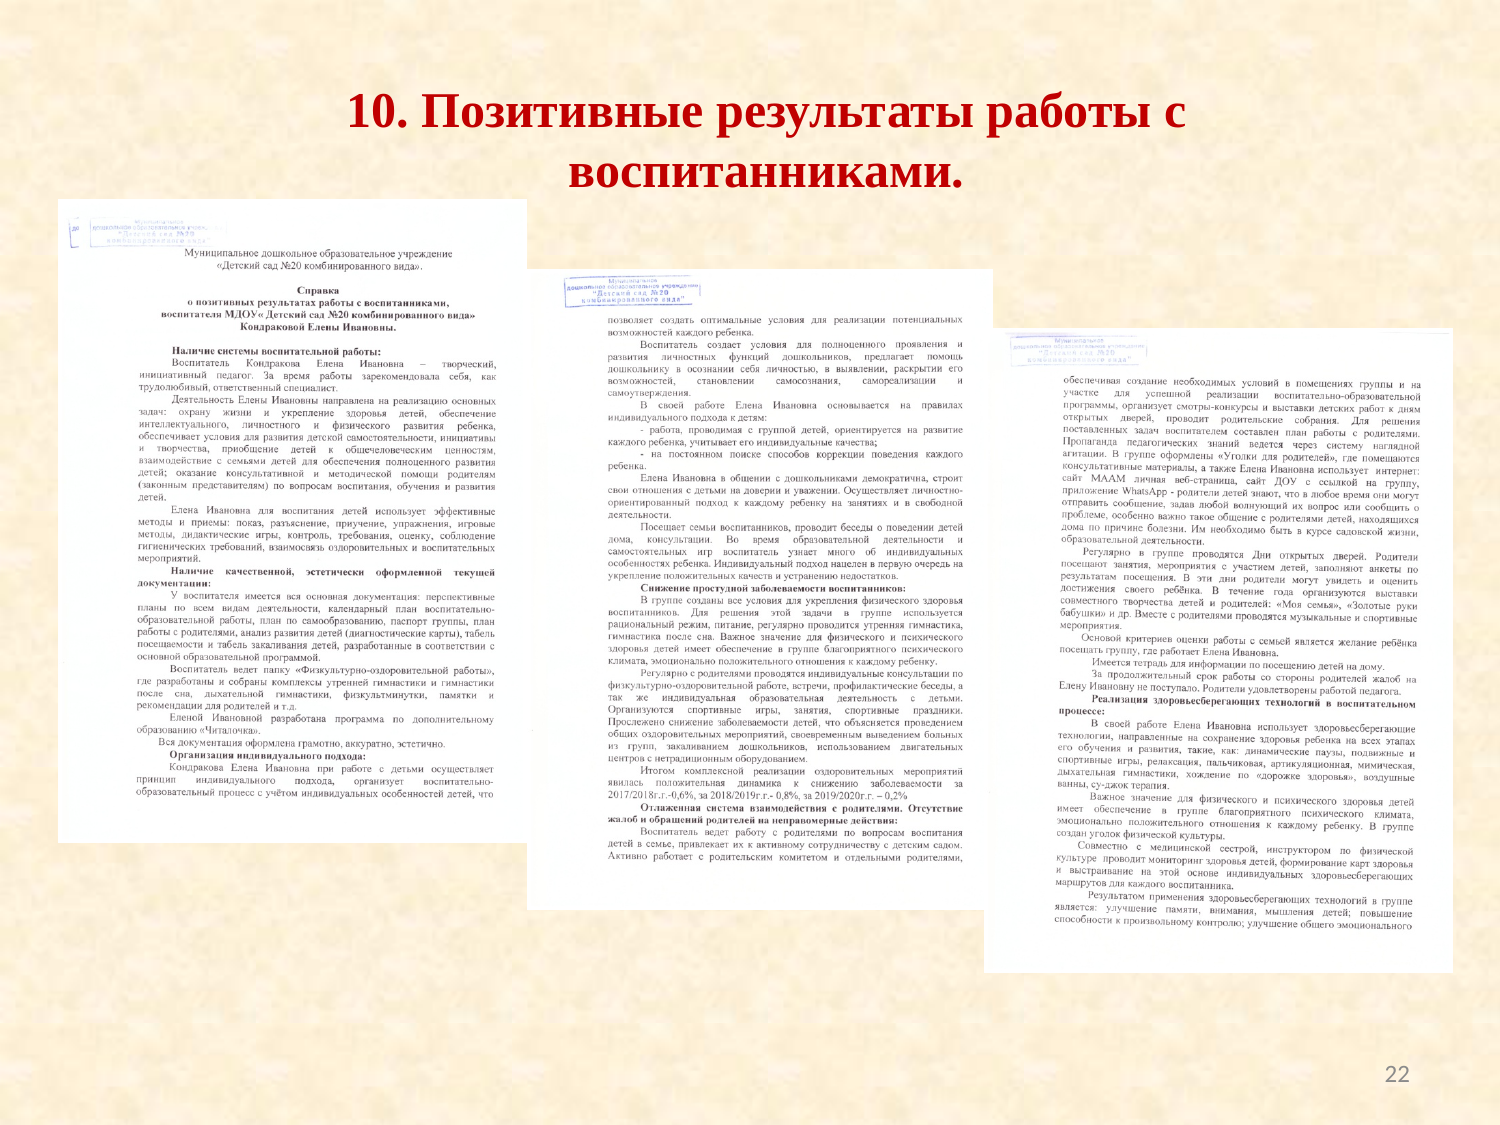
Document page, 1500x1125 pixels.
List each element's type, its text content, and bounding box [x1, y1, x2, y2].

slide_number 22 [1074, 1042, 1425, 1103]
title 10. Позитивные результаты работы с воспитанниками. [128, 46, 1404, 288]
picture [0, 0, 1500, 1125]
